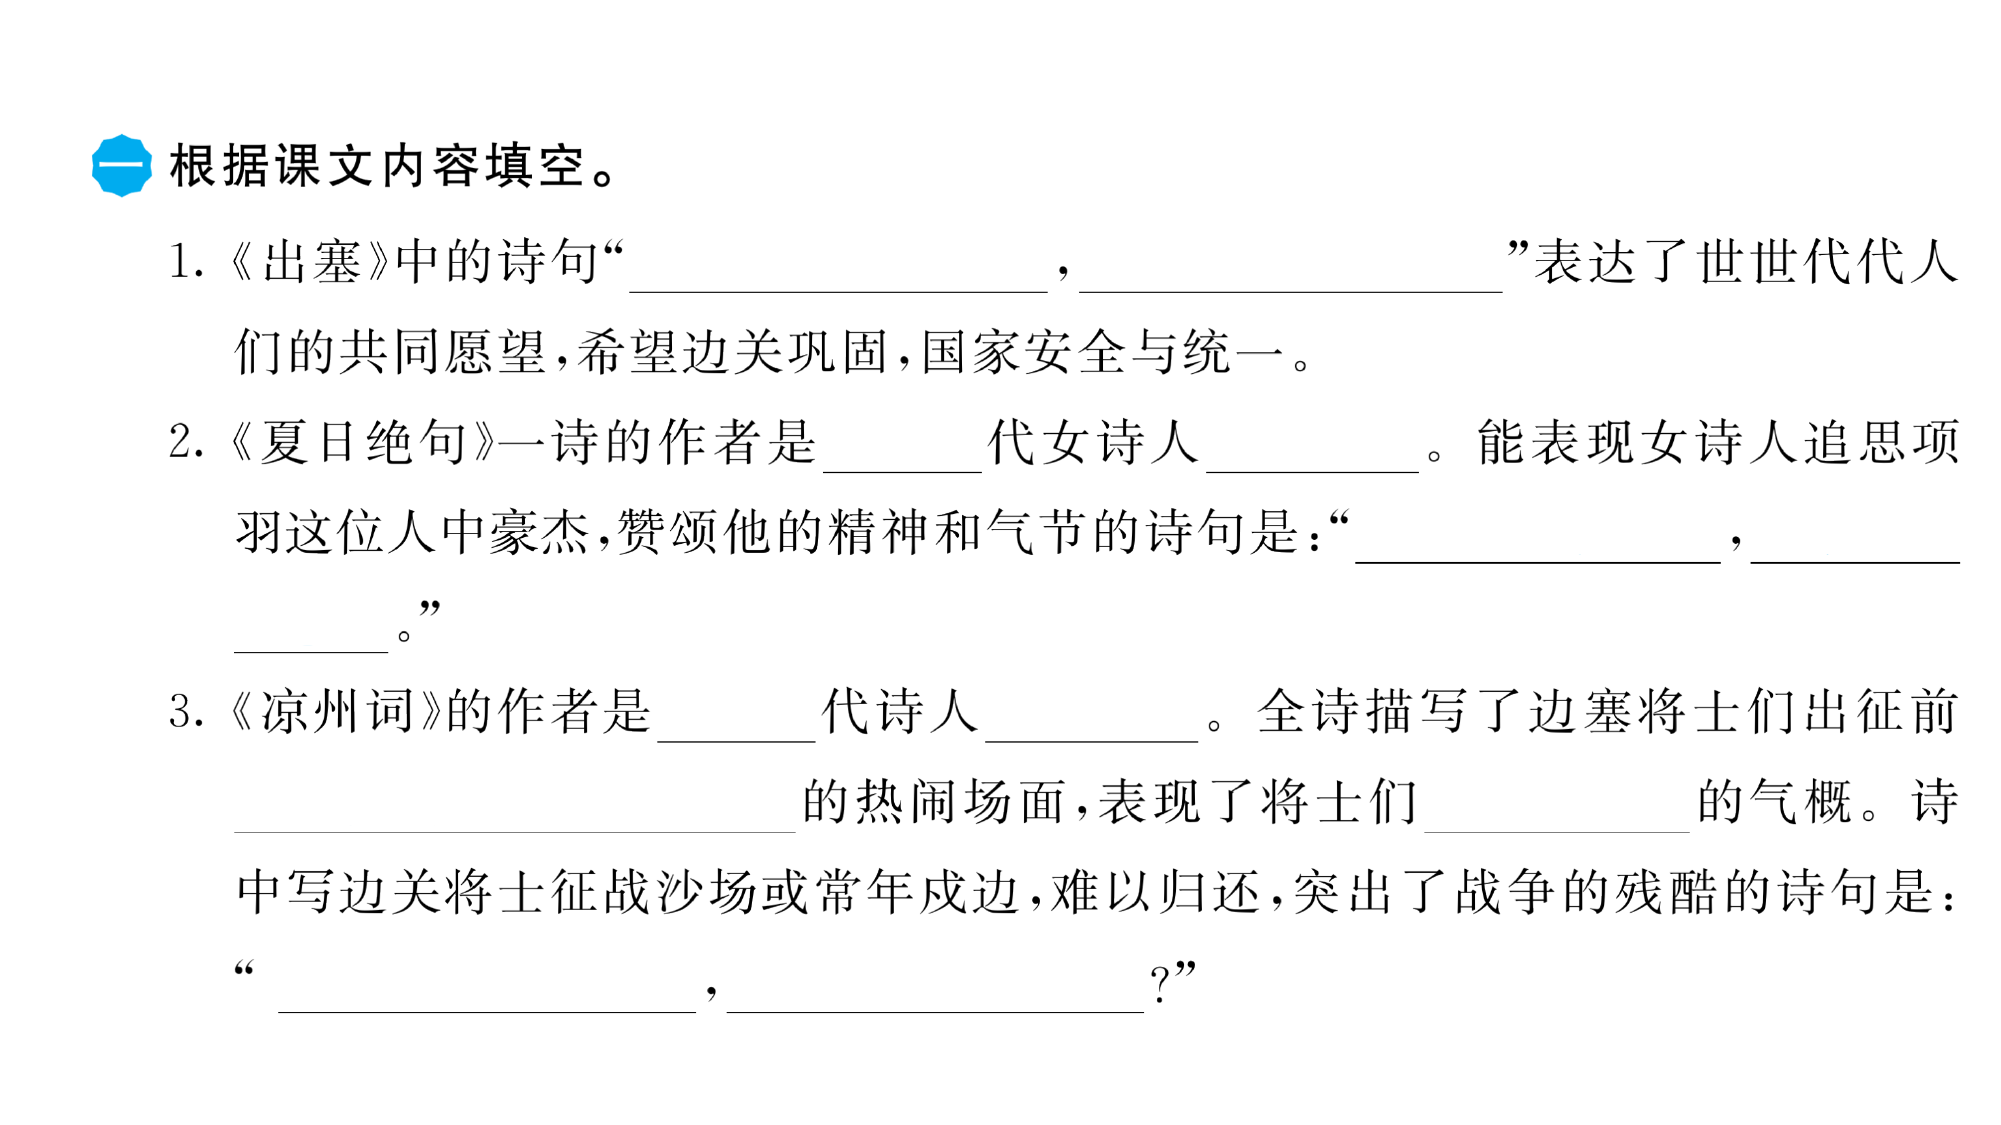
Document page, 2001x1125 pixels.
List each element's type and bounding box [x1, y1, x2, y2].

picture [87, 117, 2000, 1028]
